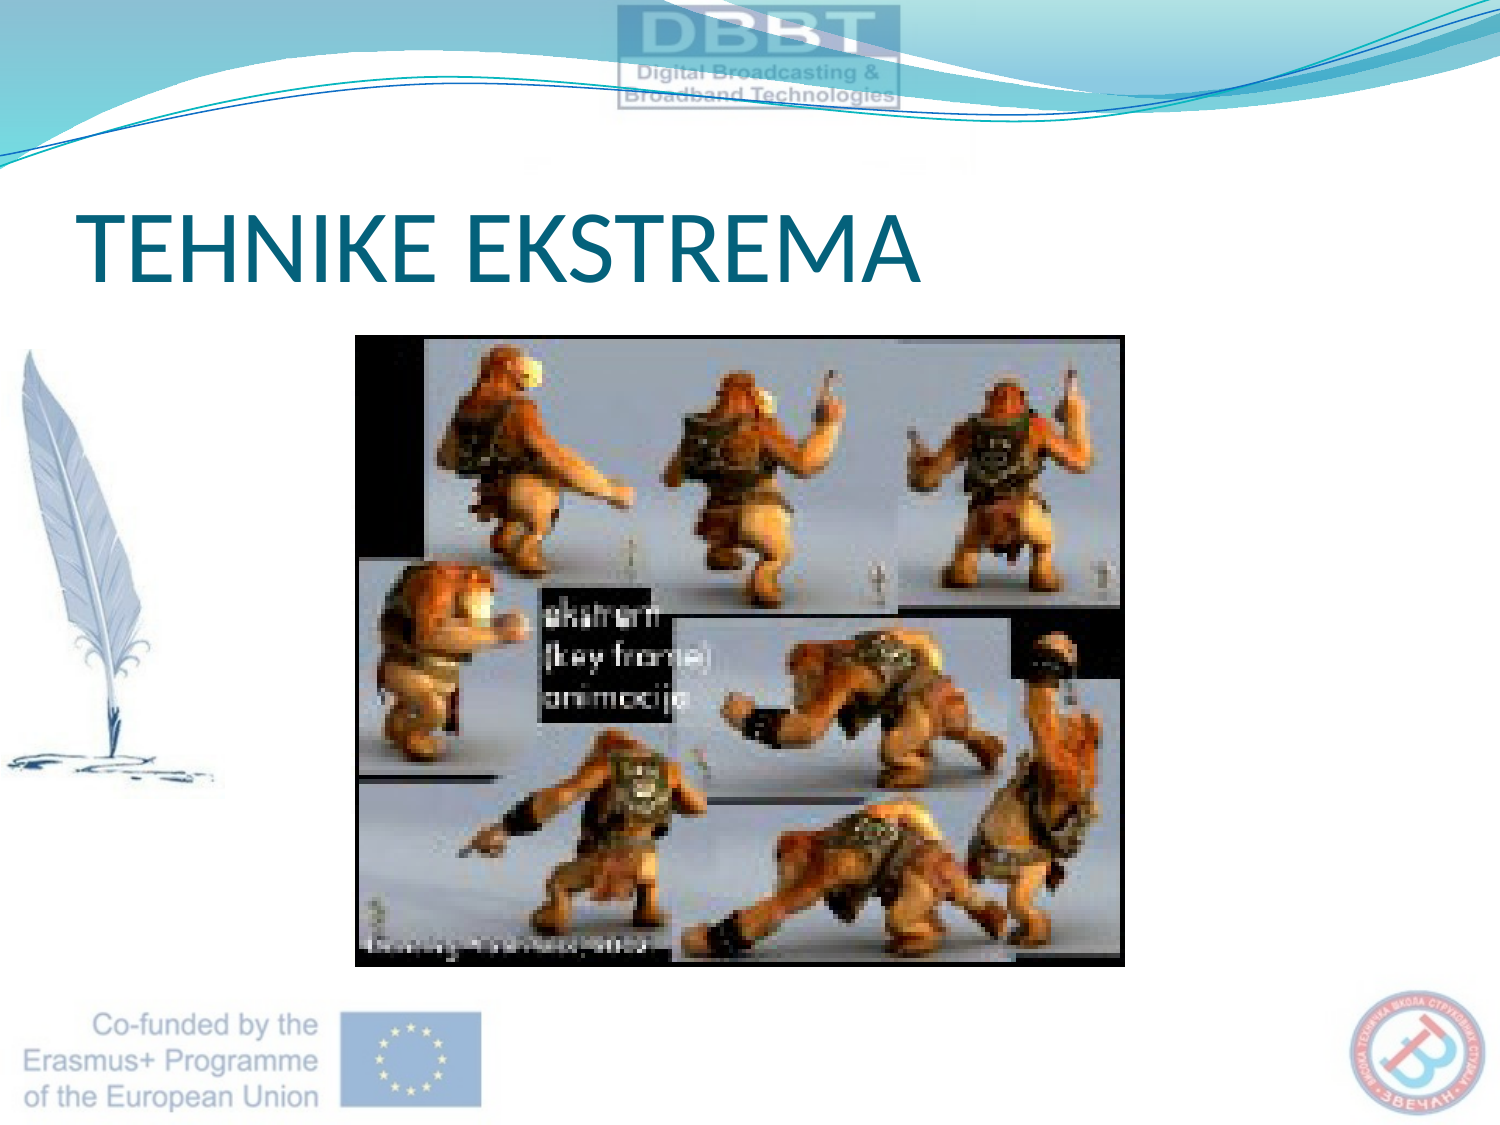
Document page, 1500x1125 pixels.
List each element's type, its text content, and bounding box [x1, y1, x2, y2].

title TEHNIKE EKSTREMA [75, 115, 1425, 303]
picture [1, 349, 226, 799]
picture [351, 331, 1126, 967]
